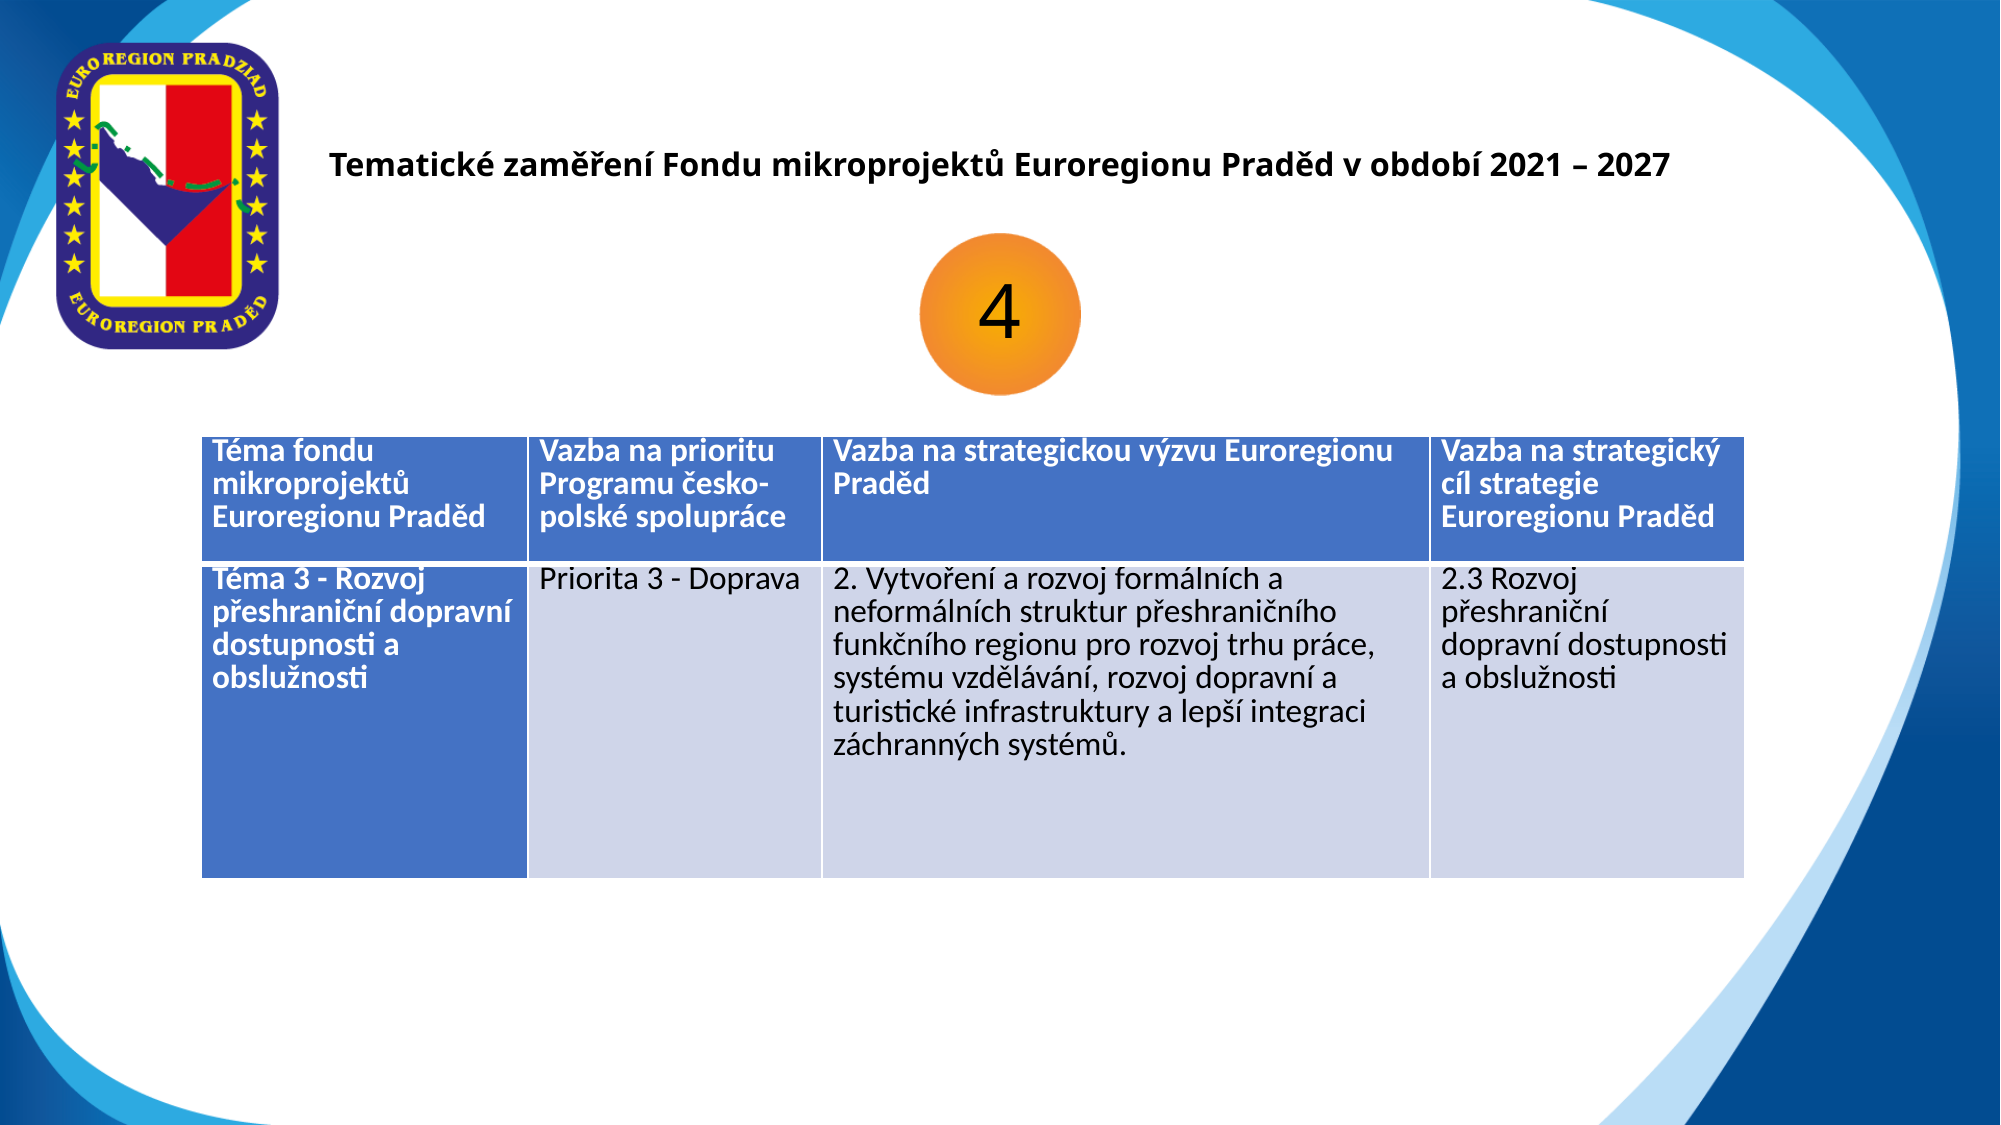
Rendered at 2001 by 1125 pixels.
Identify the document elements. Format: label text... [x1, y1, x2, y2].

table_header Téma fondu mikroprojektů Euroregionu Praděd [202, 437, 527, 561]
picture [0, 0, 2000, 1125]
table_header Vazba na prioritu Programu česko-polské spolupráce [529, 437, 821, 561]
table_cell Priorita 3 - Doprava [529, 567, 821, 878]
title Tematické zaměření Fondu mikroprojektů Euroregionu Praděd v období 2021 – 2027 [294, 67, 1706, 286]
table_cell Téma 3 - Rozvoj přeshraniční dopravní dostupnosti a obslužnosti [202, 567, 527, 878]
table_header Vazba na strategický cíl strategie Euroregionu Praděd [1431, 437, 1744, 561]
table_header Vazba na strategickou výzvu Euroregionu Praděd [823, 437, 1429, 561]
list 4 [949, 261, 1051, 368]
table_cell 2. Vytvoření a rozvoj formálních a neformálních struktur přeshraničního funkčního regionu pro rozvoj trhu práce, systému vzdělávání, rozvoj dopravní a turistické infrastruktury a lepší integraci záchranných systémů. [823, 567, 1429, 878]
table_cell 2.3 Rozvoj přeshraniční dopravní dostupnosti a obslužnosti [1431, 567, 1744, 878]
